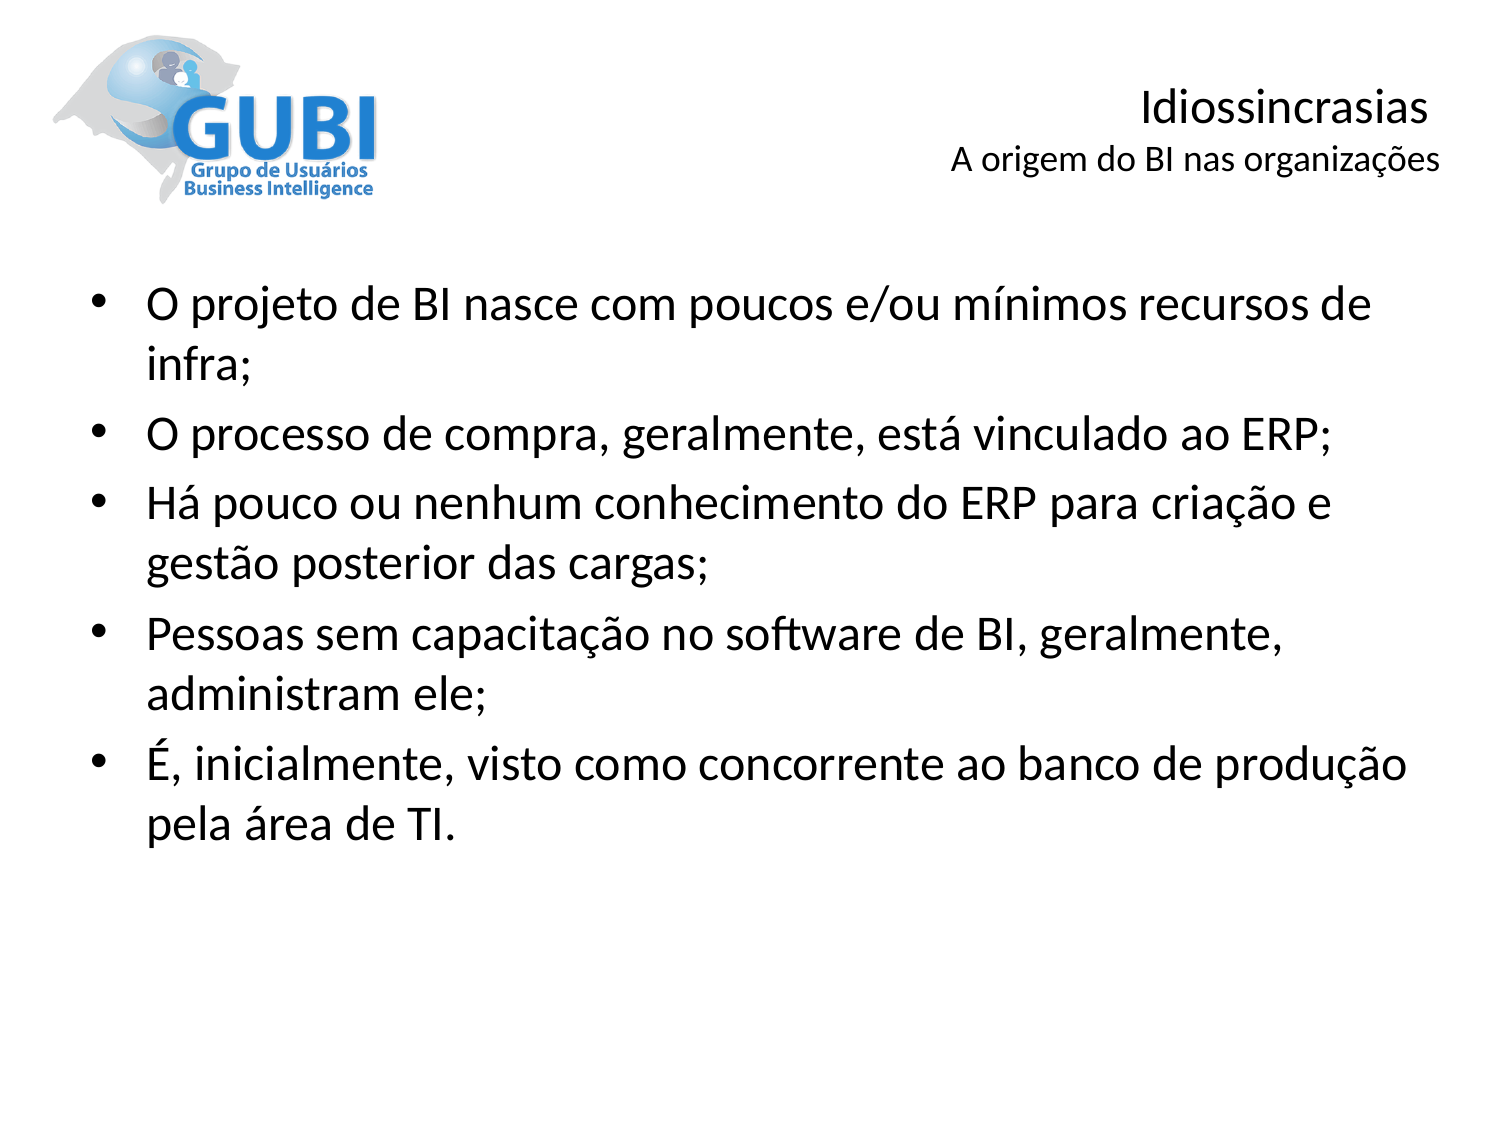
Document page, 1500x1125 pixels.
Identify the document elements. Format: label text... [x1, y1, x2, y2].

list O projeto de BI nasce com poucos e/ou mínimos recursos de infra; O processo de compra, geralmente, está vinculado ao ERP; Há pouco ou nenhum conhecimento do ERP para criação e gestão posterior das cargas; Pessoas sem capacitação no software de BI, geralmente, administram ele; É, inicialmente, visto como concorrente ao banco de produção pela área de TI. [75, 262, 1425, 1005]
picture [17, 19, 398, 241]
text_box Idiossincrasias A origem do BI nas organizações [584, 66, 1456, 220]
